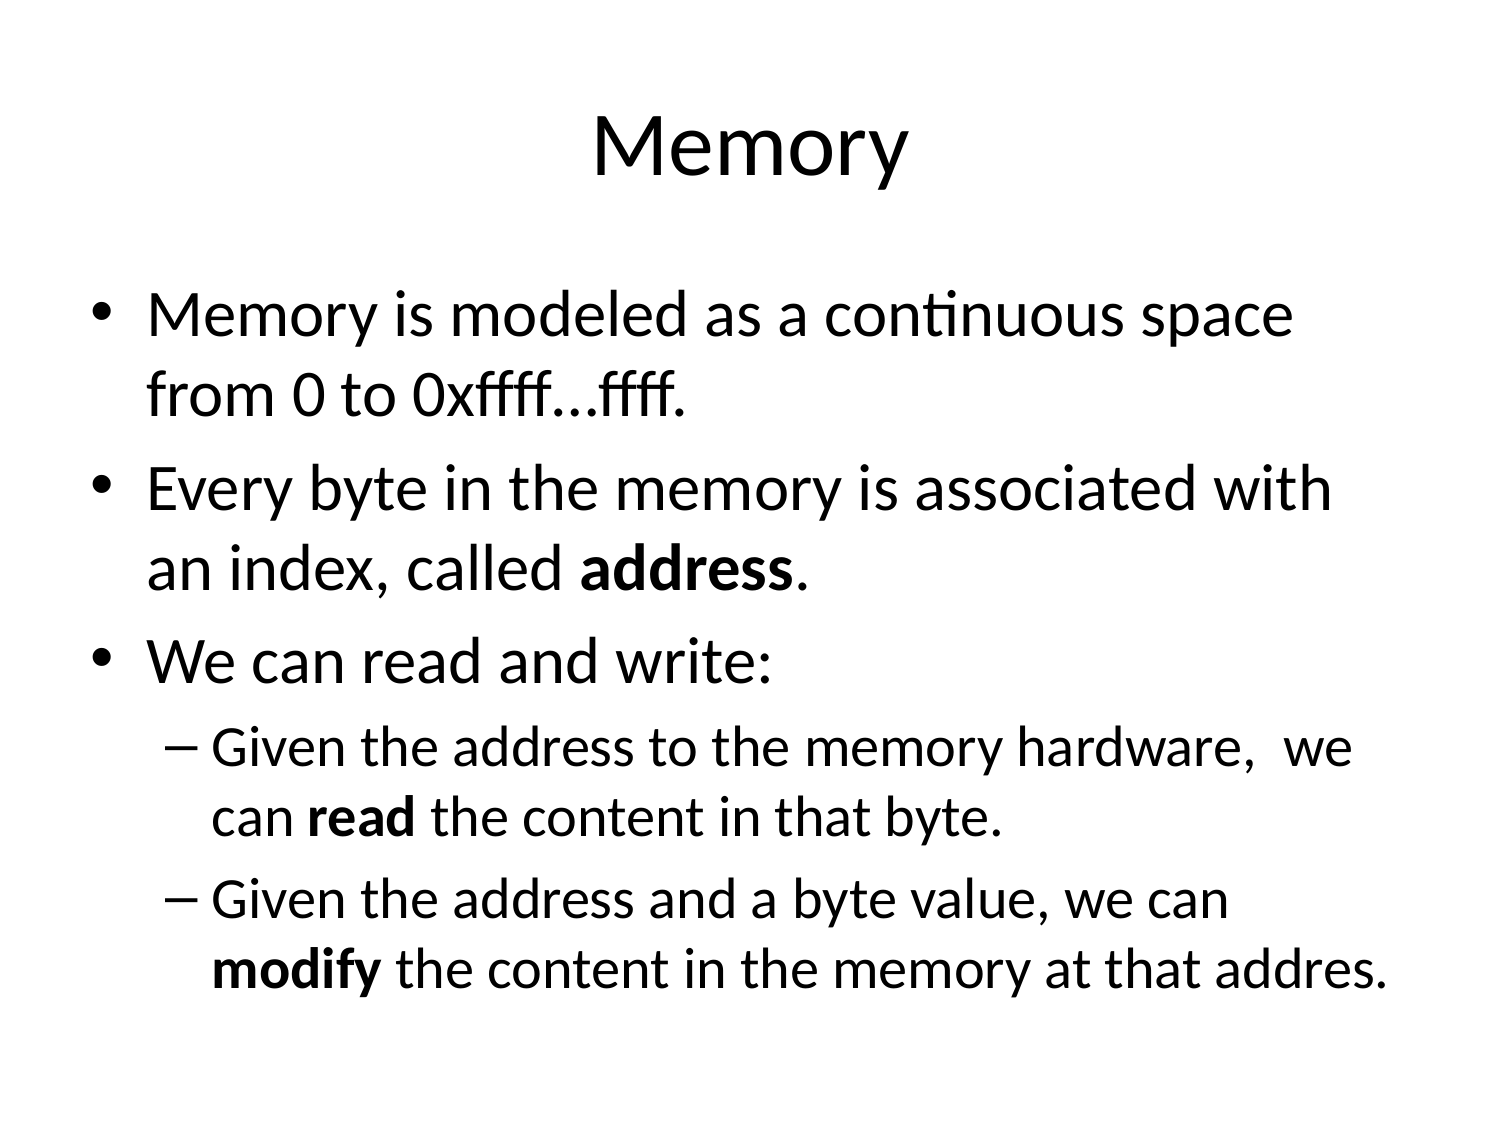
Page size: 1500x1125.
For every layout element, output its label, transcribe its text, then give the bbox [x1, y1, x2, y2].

list Memory is modeled as a continuous space from 0 to 0xffff…ffff. Every byte in the memory is associated with an index, called address. We can read and write: Given the address to the memory hardware, we can read the content in that byte. Given the address and a byte value, we can modify the content in the memory at that addres. [75, 262, 1425, 1005]
title Memory [75, 45, 1425, 233]
